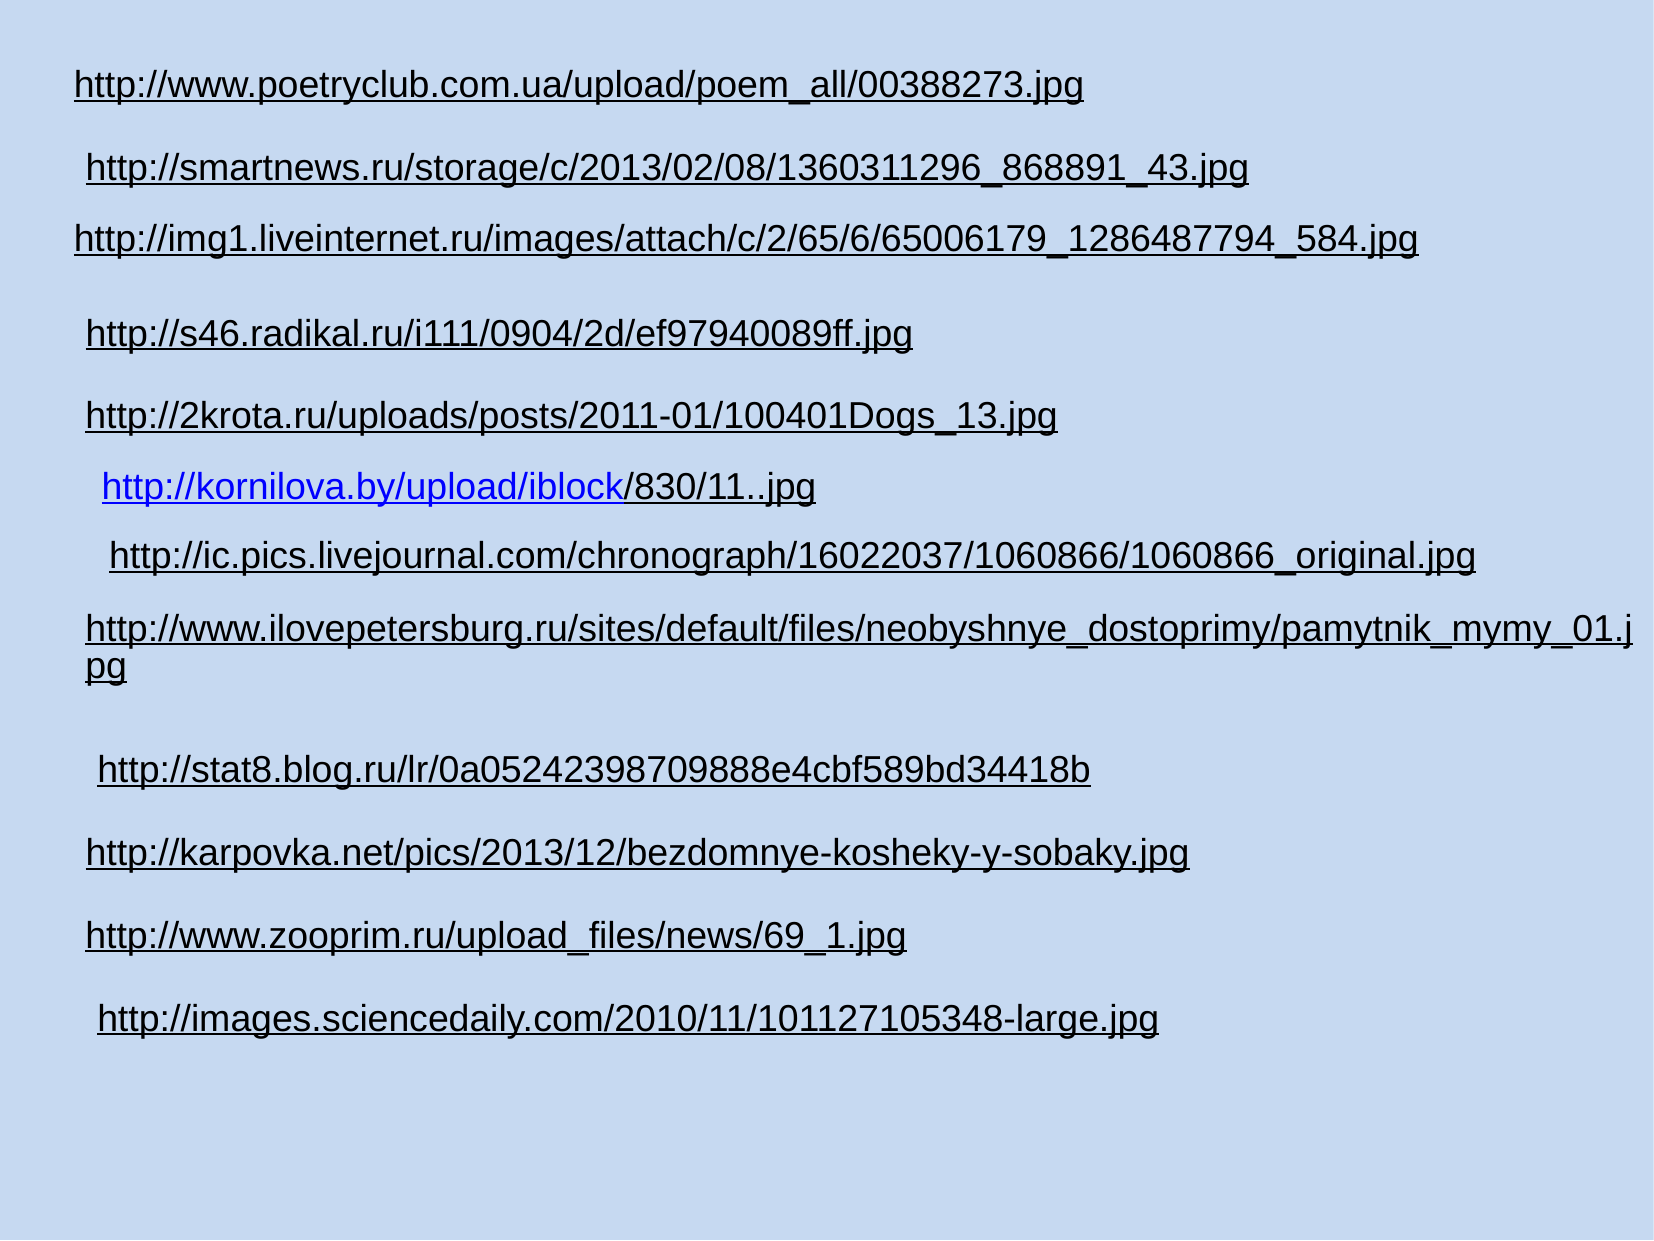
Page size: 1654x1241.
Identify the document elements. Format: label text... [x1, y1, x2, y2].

text_box http://karpovka.net/pics/2013/12/bezdomnye-kosheky-y-sobaky.jpg [70, 820, 1442, 881]
text_box http://www.ilovepetersburg.ru/sites/default/files/neobyshnye_dostoprimy/pamytnik_mymy_01.jpg [70, 596, 1654, 702]
text_box http://www.zooprim.ru/upload_files/news/69_1.jpg [70, 903, 1394, 964]
text_box http://img1.liveinternet.ru/images/attach/c/2/65/6/65006179_1286487794_584.jpg [58, 206, 1571, 267]
text_box http://2krota.ru/uploads/posts/2011-01/100401Dogs_13.jpg [70, 383, 1229, 444]
text_box http://stat8.blog.ru/lr/0a05242398709888e4cbf589bd34418b [82, 738, 1501, 798]
text_box http://ic.pics.livejournal.com/chronograph/16022037/1060866/1060866_original.jpg [94, 523, 1560, 584]
text_box http://www.poetryclub.com.ua/upload/poem_all/00388273.jpg [58, 52, 1548, 113]
text_box http://kornilova.by/upload/iblock/830/11..jpg [86, 454, 842, 515]
text_box http://smartnews.ru/storage/c/2013/02/08/1360311296_868891_43.jpg [70, 135, 1311, 196]
text_box http://images.sciencedaily.com/2010/11/101127105348-large.jpg [82, 986, 1501, 1046]
text_box http://s46.radikal.ru/i111/0904/2d/ef97940089ff.jpg [70, 301, 1311, 361]
